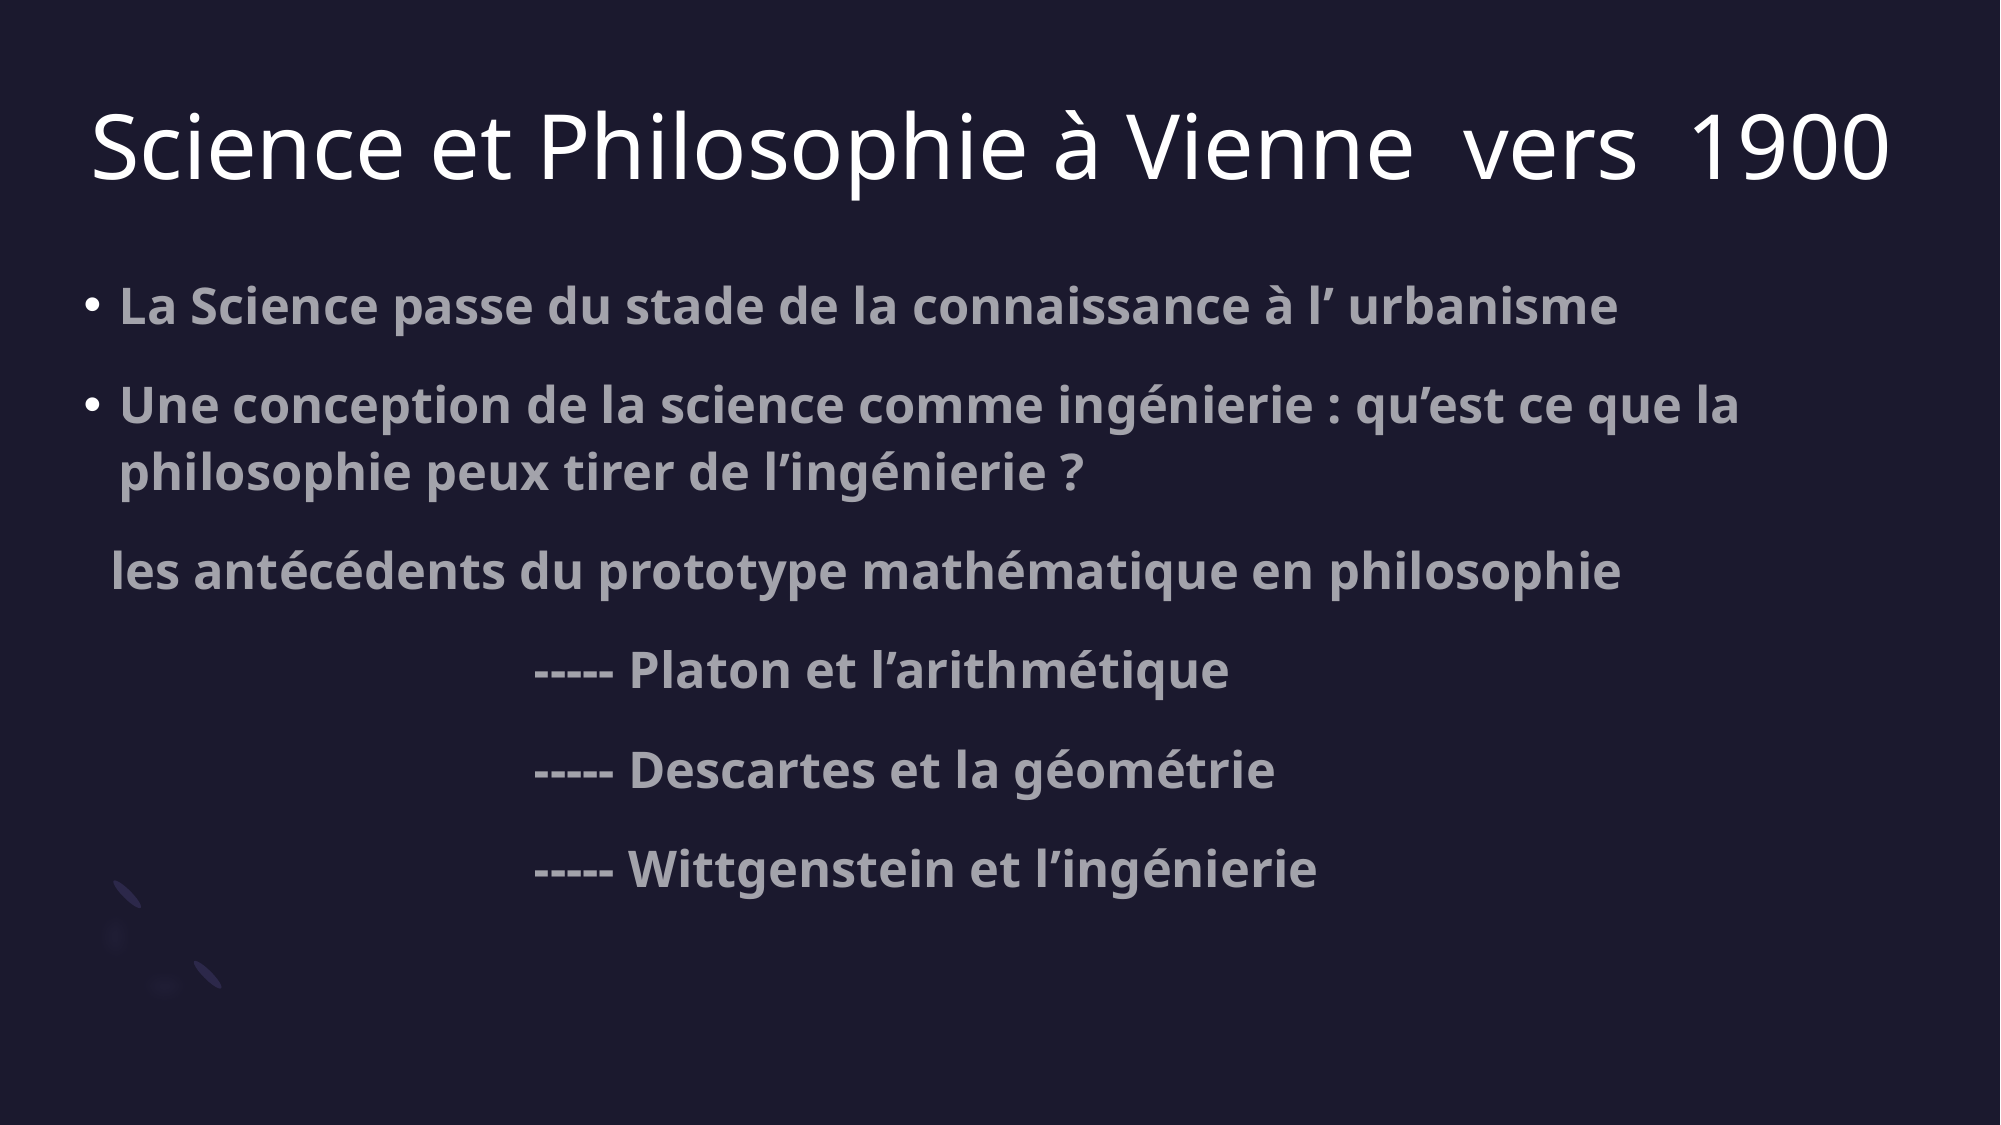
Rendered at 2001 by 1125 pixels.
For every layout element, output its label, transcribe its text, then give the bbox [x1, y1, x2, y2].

list La Science passe du stade de la connaissance à l’ urbanisme Une conception de la science comme ingénierie : qu’est ce que la philosophie peux tirer de l’ingénierie ? les antécédents du prototype mathématique en philosophie ----- Platon et l’arithmétique ----- Descartes et la géométrie ----- Wittgenstein et l’ingénierie [83, 267, 1903, 986]
title Science et Philosophie à Vienne vers 1900 [90, 90, 1910, 210]
